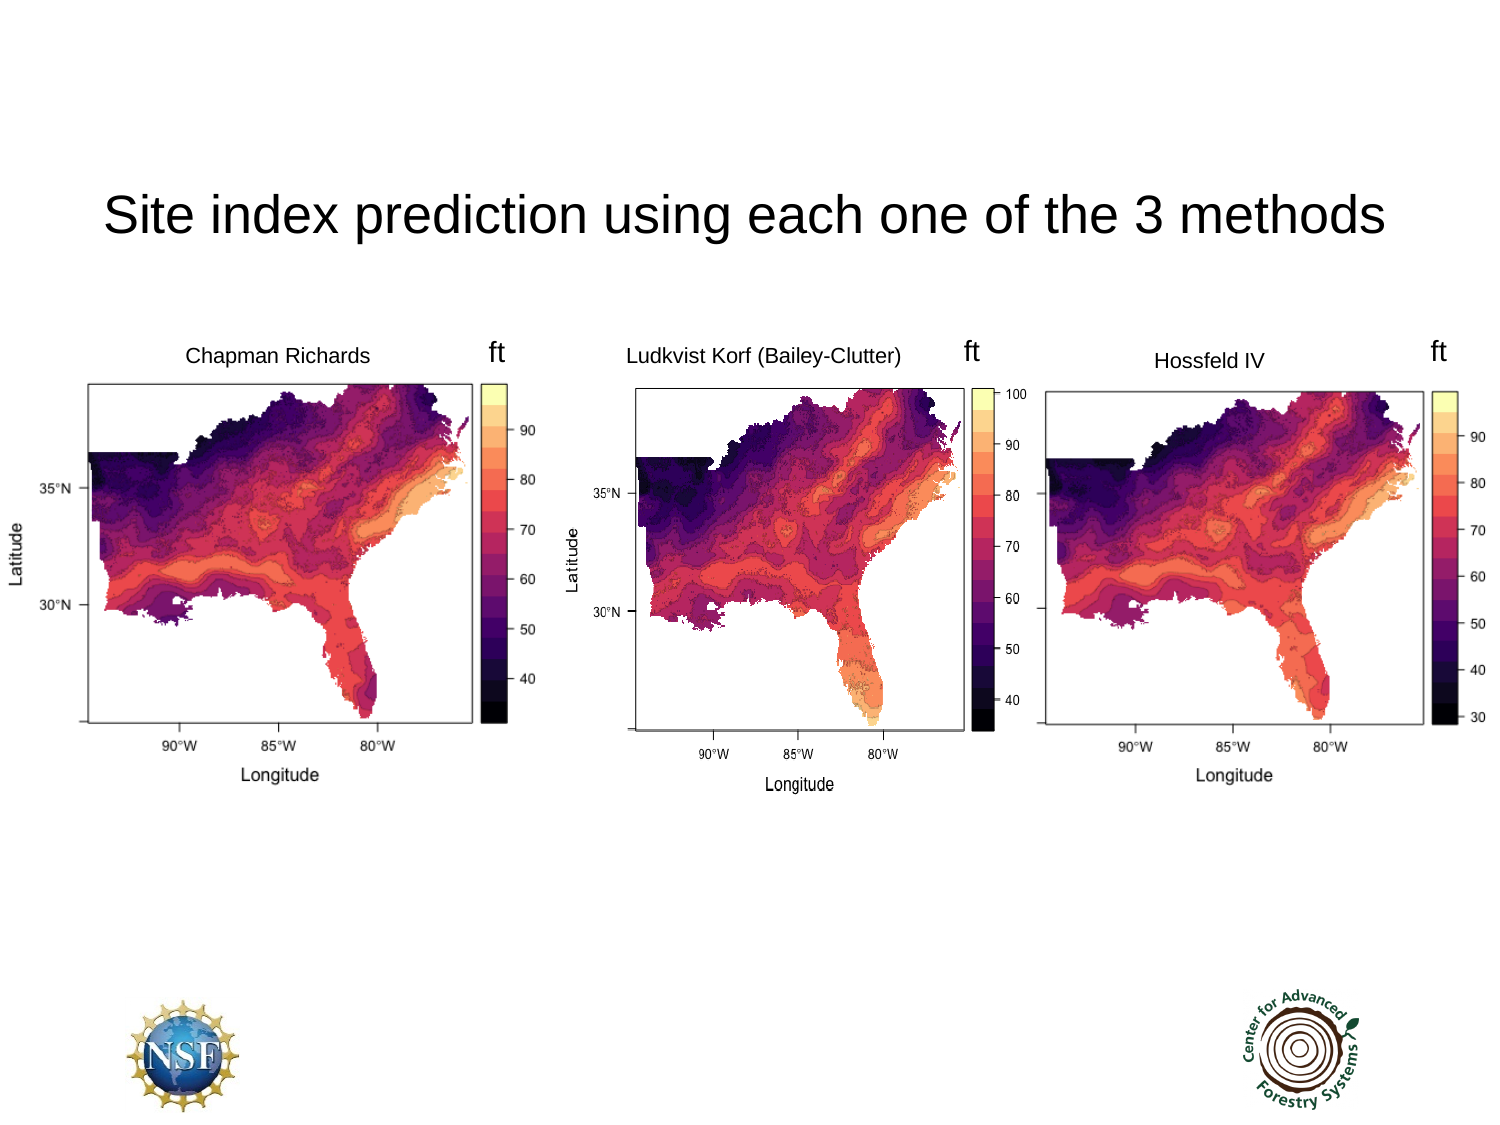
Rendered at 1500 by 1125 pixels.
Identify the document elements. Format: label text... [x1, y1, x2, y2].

text_box ft [1415, 325, 1462, 363]
picture [1243, 989, 1359, 1110]
picture [0, 357, 545, 799]
picture [125, 997, 240, 1113]
text_box Chapman Richards [170, 334, 386, 355]
title Site index prediction using each one of the 3 methods [103, 185, 1397, 248]
text_box ft [474, 325, 521, 355]
text_box Hossfeld IV [1139, 339, 1281, 363]
text_box ft [948, 325, 996, 355]
picture [558, 357, 1496, 814]
text_box Ludkvist Korf (Bailey-Clutter) [611, 334, 918, 355]
